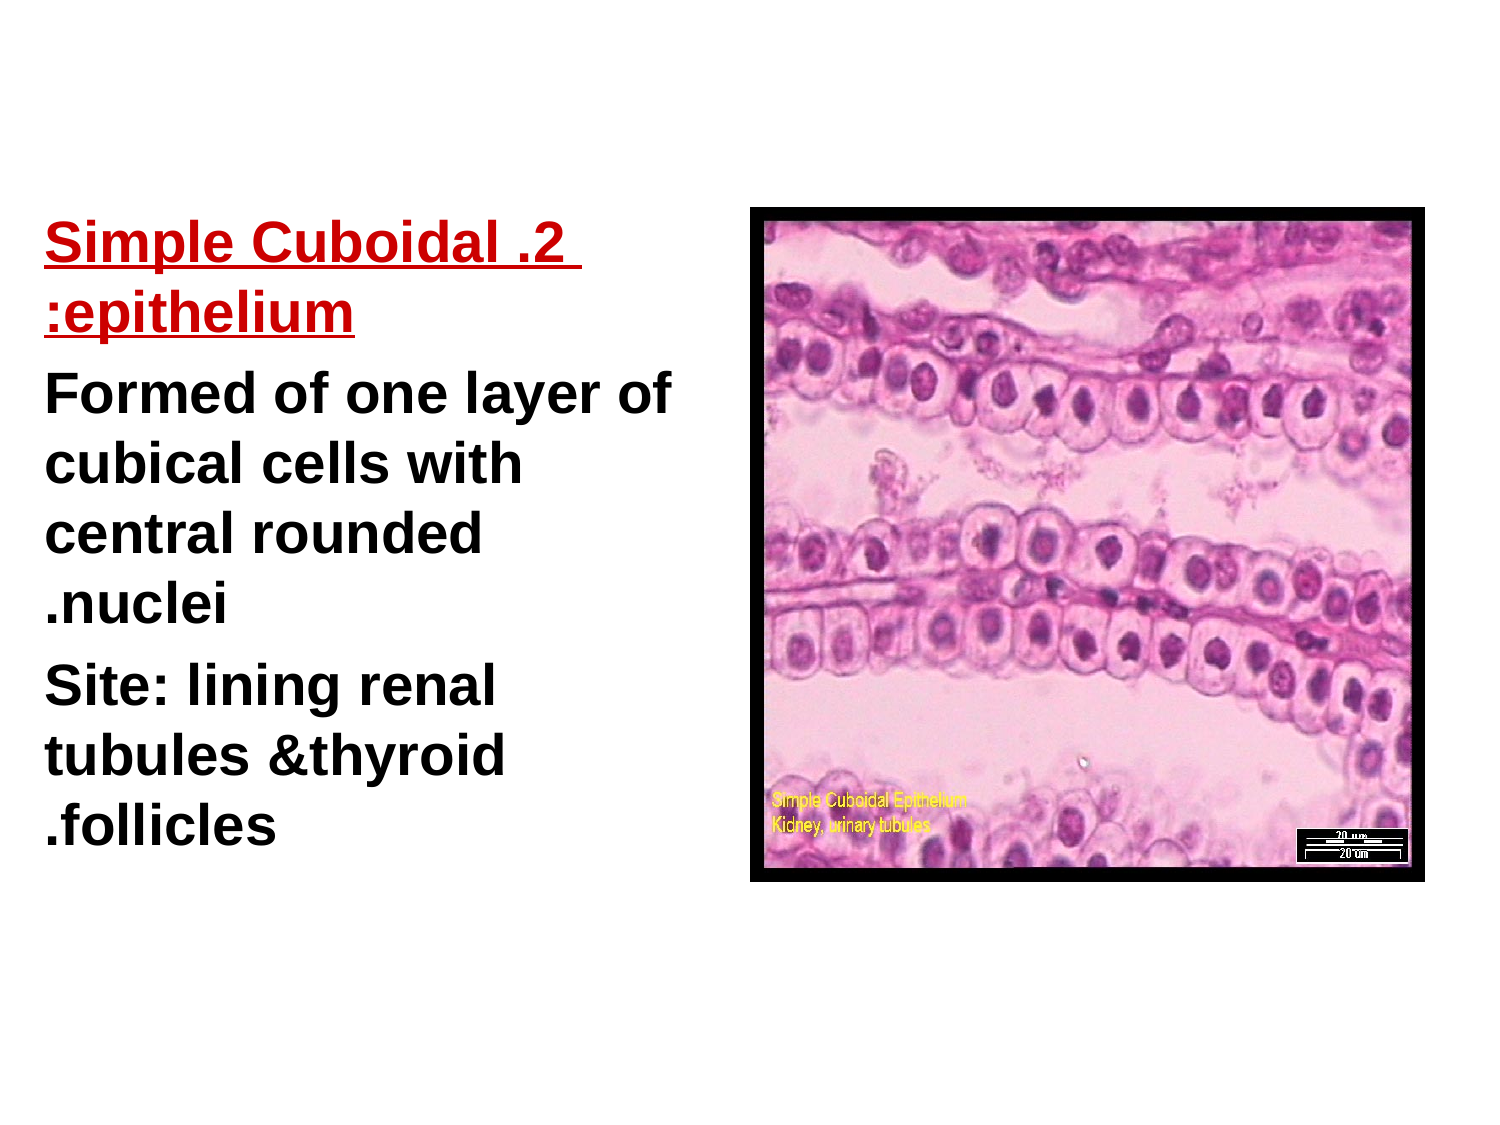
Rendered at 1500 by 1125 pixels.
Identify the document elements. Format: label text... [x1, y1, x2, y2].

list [749, 207, 1426, 883]
list 2. Simple Cuboidal epithelium: Formed of one layer of cubical cells with central rounded nuclei. Site: lining renal tubules &thyroid follicles. [29, 196, 727, 1006]
